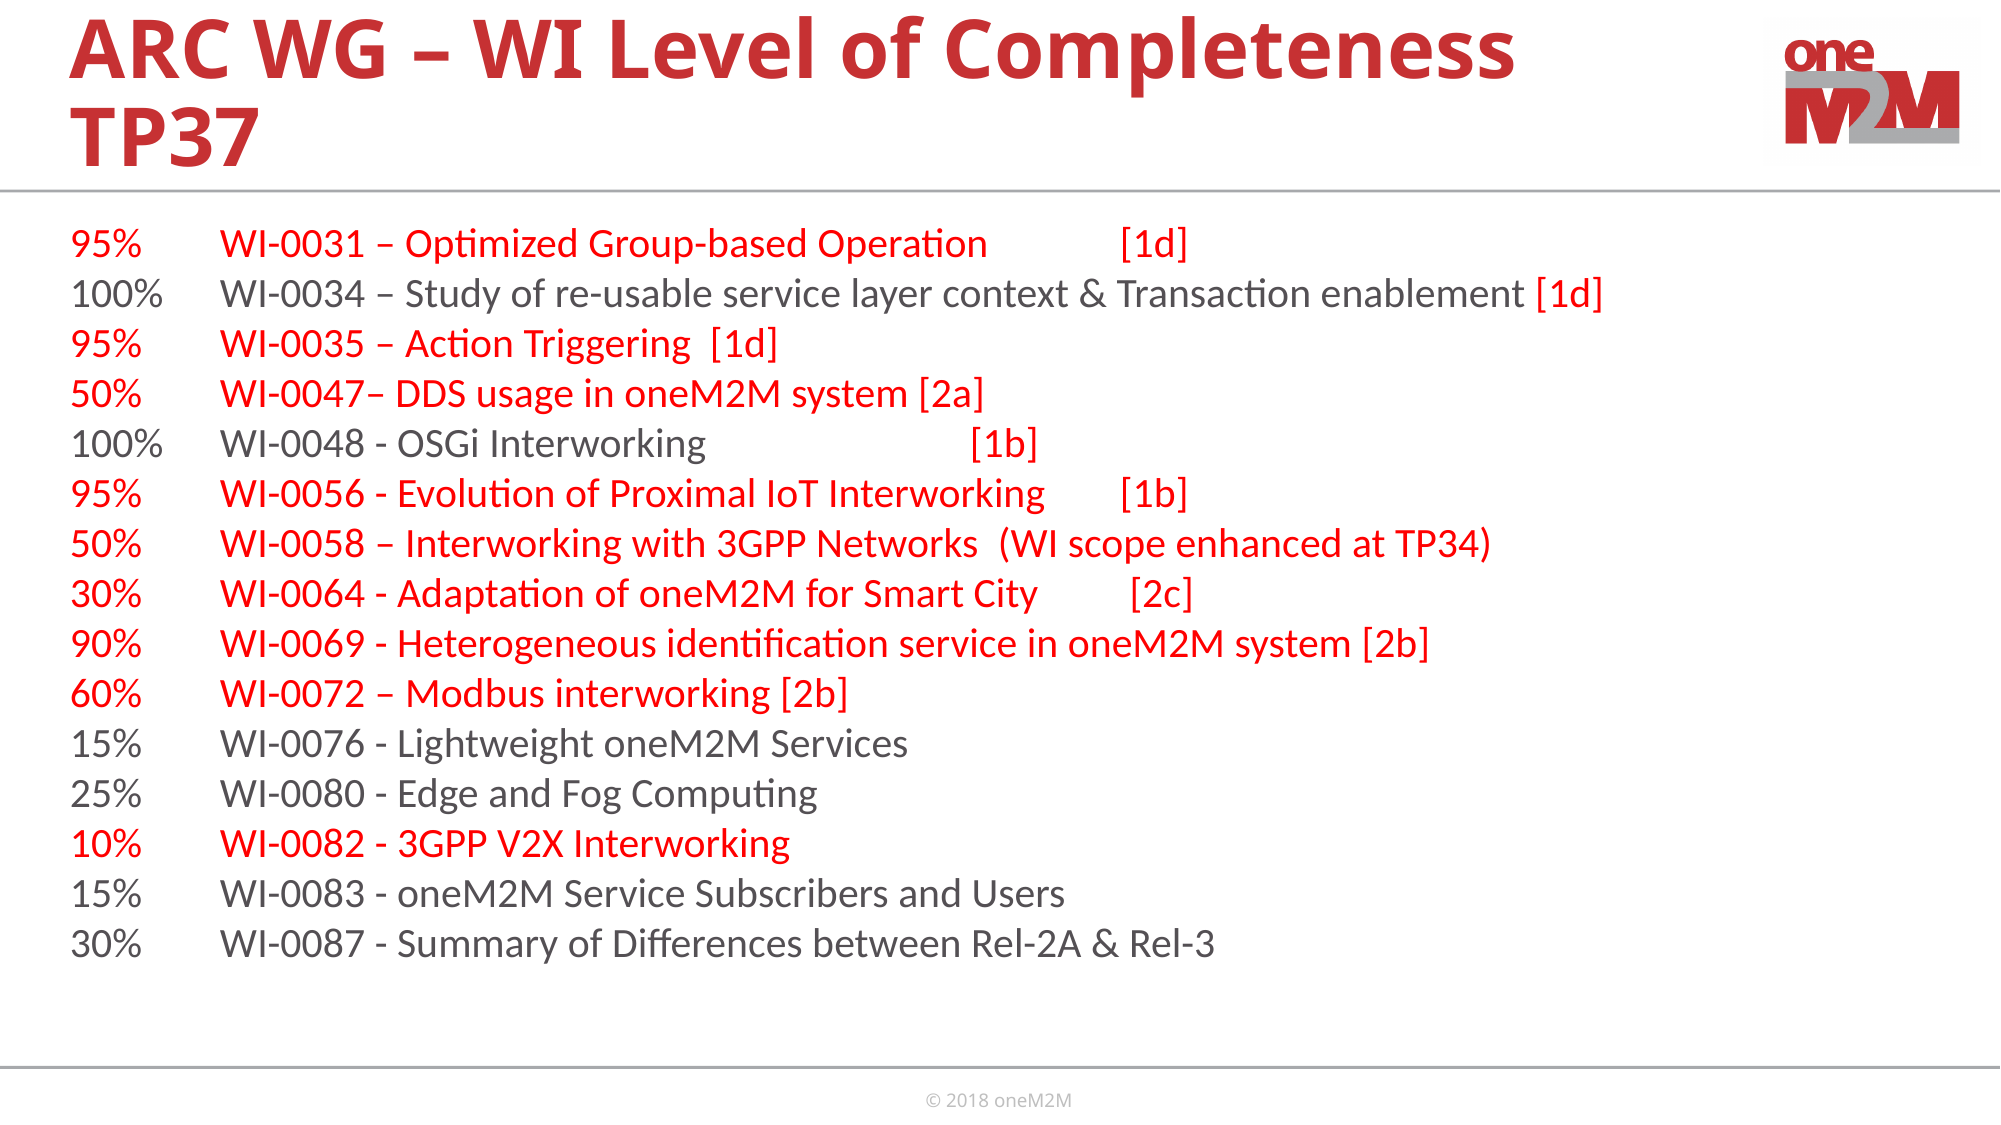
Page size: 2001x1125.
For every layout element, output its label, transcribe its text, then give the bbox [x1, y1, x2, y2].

title ARC WG – WI Level of Completeness TP37 [54, 0, 1538, 193]
picture [1763, 17, 1981, 166]
list 95% WI-0031 – Optimized Group-based Operation [1d] 100% WI-0034 – Study of re-usable service layer context & Transaction enablement [1d] 95% WI-0035 – Action Triggering [1d] 50% WI-0047– DDS usage in oneM2M system [2a] 100% WI-0048 - OSGi Interworking [1b] 95% WI-0056 - Evolution of Proximal IoT Interworking [1b] 50% WI-0058 – Interworking with 3GPP Networks (WI scope enhanced at TP34) 30% WI-0064 - Adaptation of oneM2M for Smart City [2c] 90% WI-0069 - Heterogeneous identification service in oneM2M system [2b] 60% WI-0072 – Modbus interworking [2b] 15% WI-0076 - Lightweight oneM2M Services 25% WI-0080 - Edge and Fog Computing 10% WI-0082 - 3GPP V2X Interworking 15% WI-0083 - oneM2M Service Subscribers and Users 30% WI-0087 - Summary of Differences between Rel-2A & Rel-3 [54, 208, 1780, 1063]
